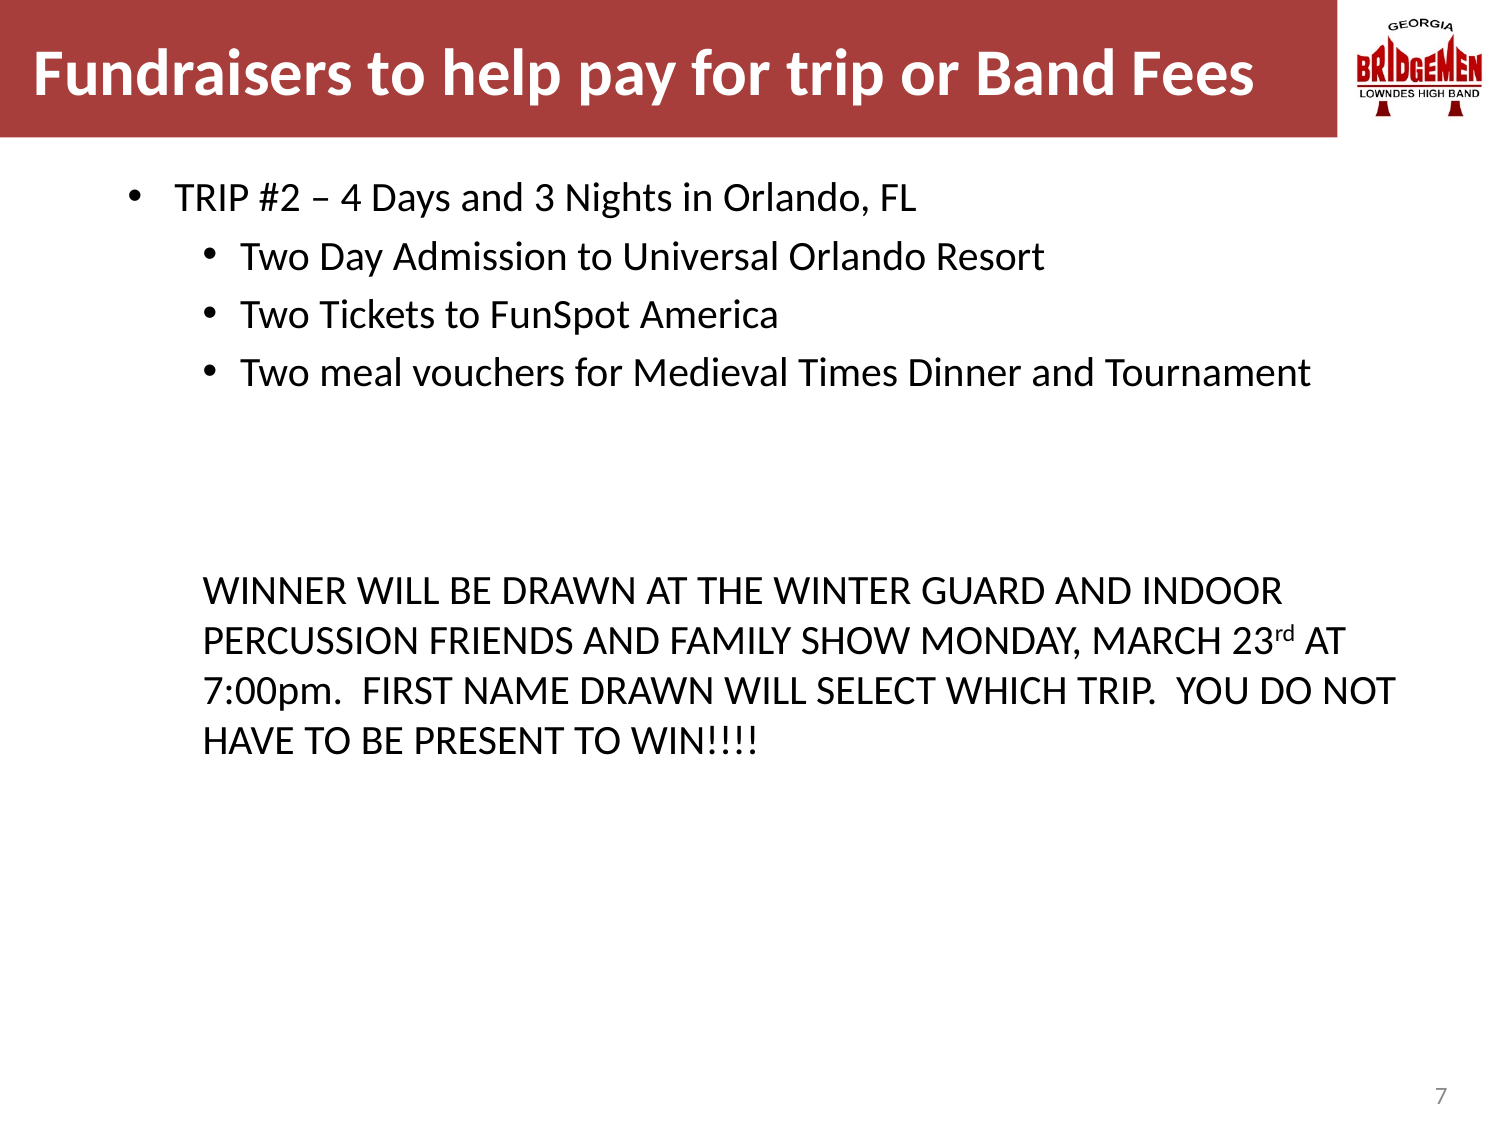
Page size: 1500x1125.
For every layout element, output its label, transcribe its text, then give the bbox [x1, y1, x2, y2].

picture [1349, 0, 1488, 138]
title Fundraisers to help pay for trip or Band Fees [0, 0, 1338, 138]
list TRIP #2 – 4 Days and 3 Nights in Orlando, FL Two Day Admission to Universal Orlando Resort Two Tickets to FunSpot America Two meal vouchers for Medieval Times Dinner and Tournament WINNER WILL BE DRAWN AT THE WINTER GUARD AND INDOOR PERCUSSION FRIENDS AND FAMILY SHOW MONDAY, MARCH 23rd AT 7:00pm. FIRST NAME DRAWN WILL SELECT WHICH TRIP. YOU DO NOT HAVE TO BE PRESENT TO WIN!!!! [37, 162, 1463, 1063]
slide_number 7 [1112, 1065, 1463, 1125]
